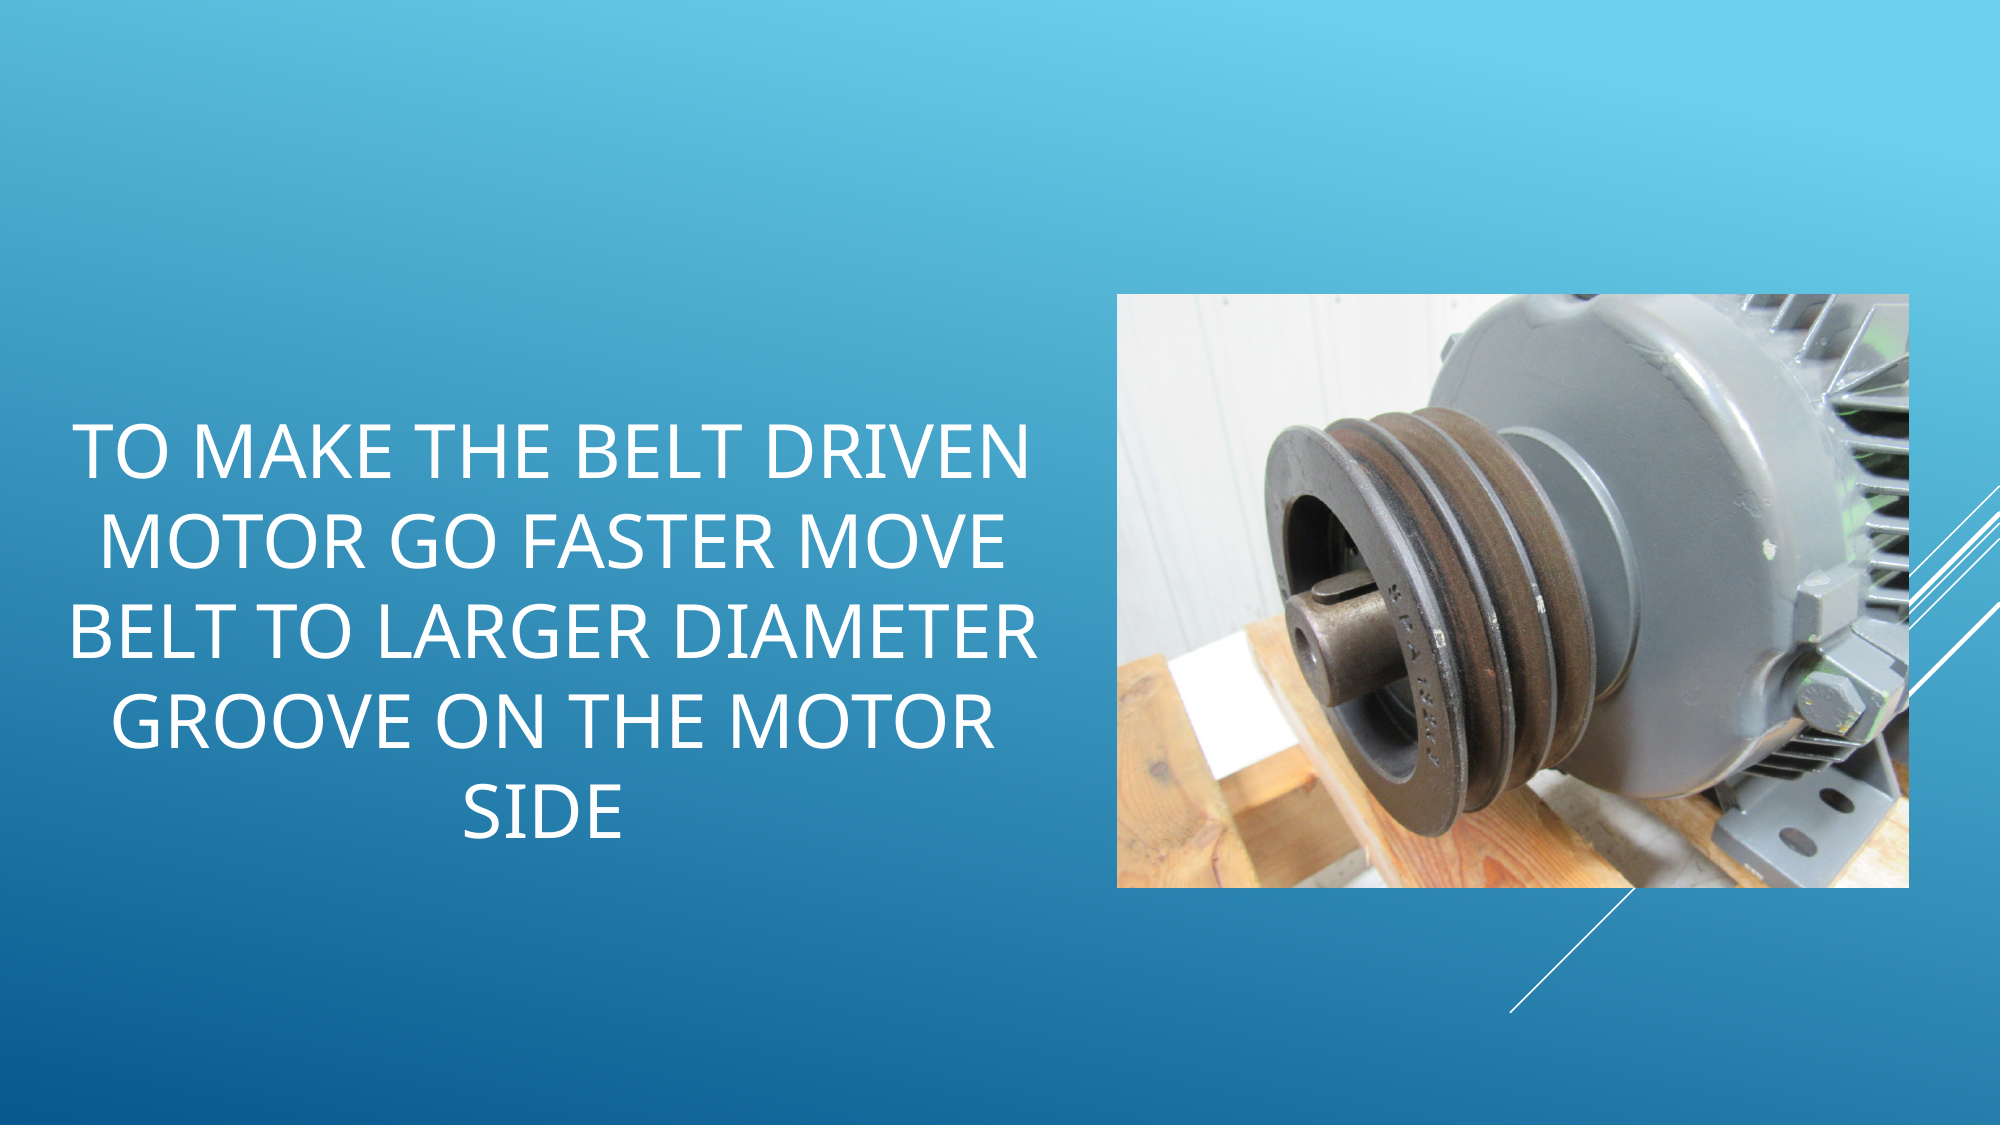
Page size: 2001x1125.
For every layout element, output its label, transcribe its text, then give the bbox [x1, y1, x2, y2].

title To make the belt driven motor go faster move belt to larger diameter groove on the motor side [50, 235, 1056, 1023]
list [1117, 294, 1909, 889]
